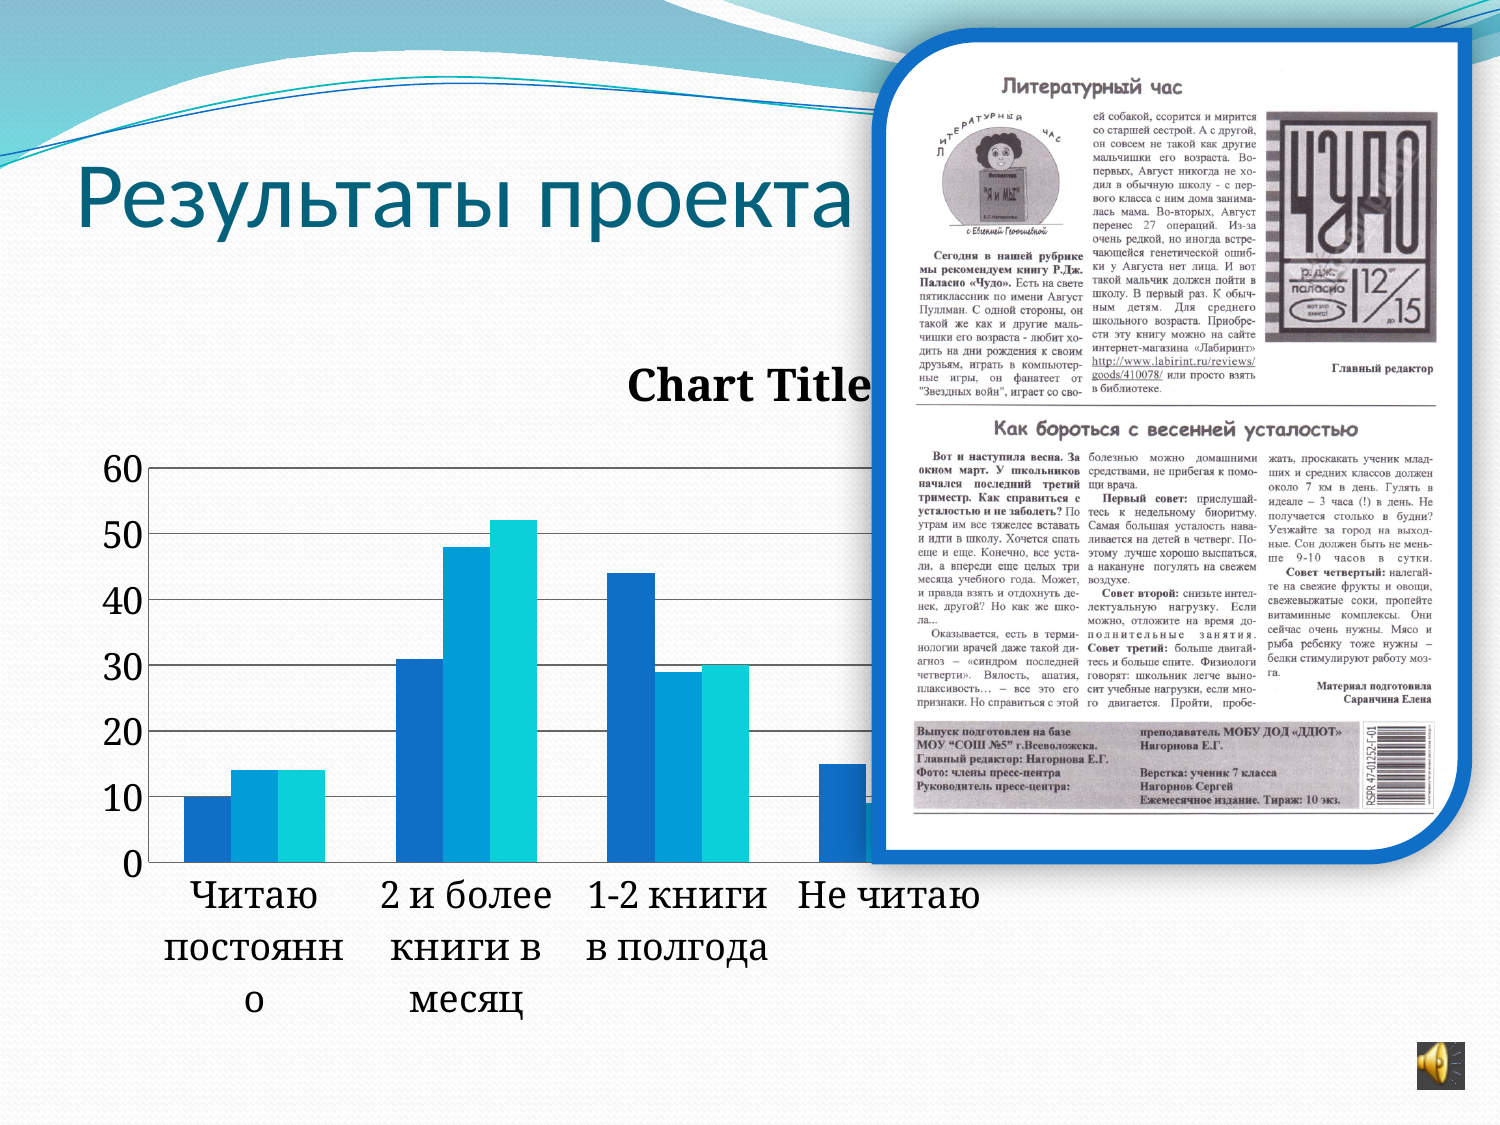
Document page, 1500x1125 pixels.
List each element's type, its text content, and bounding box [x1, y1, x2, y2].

chart [74, 317, 1426, 1038]
picture [1415, 1040, 1467, 1092]
picture [878, 34, 1466, 858]
title Результаты проекта [75, 115, 846, 247]
